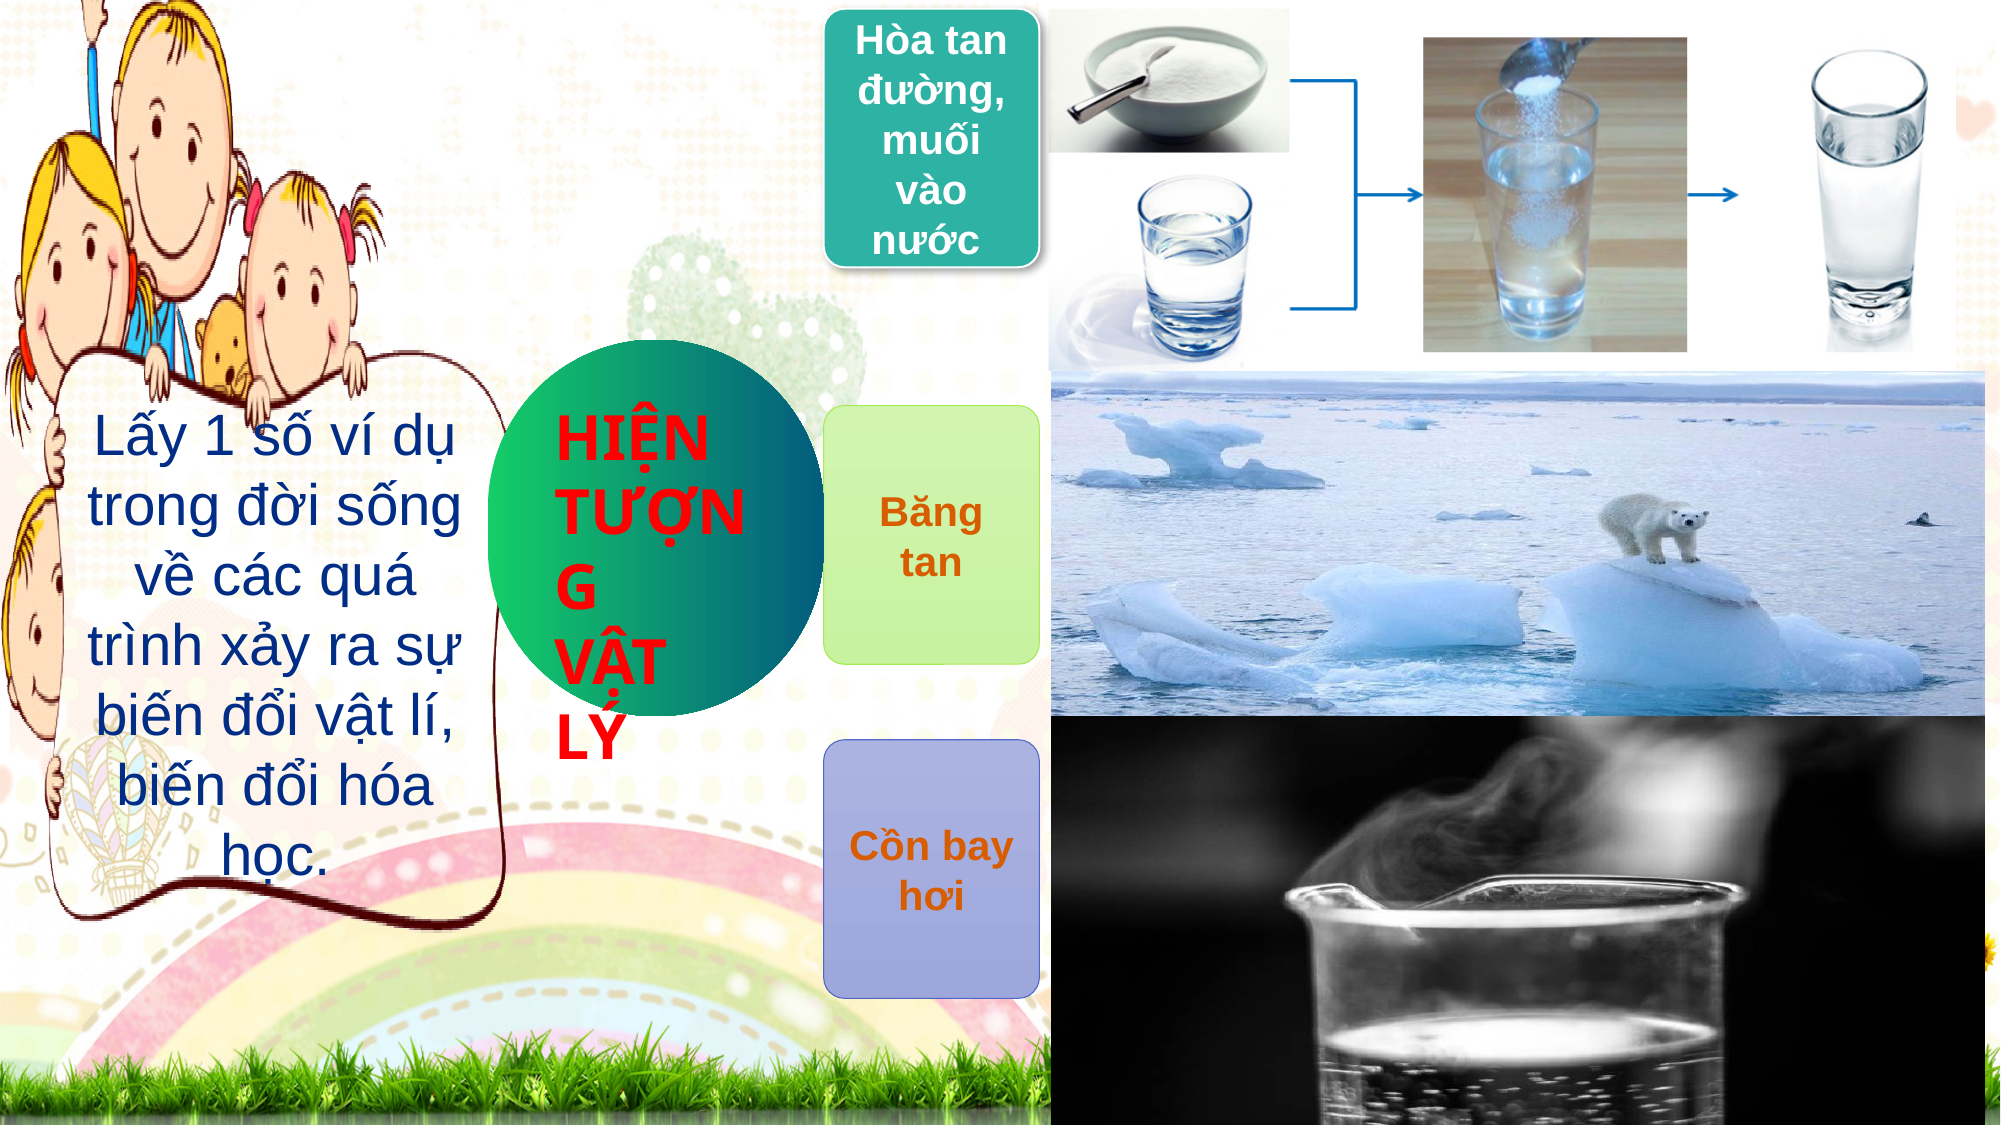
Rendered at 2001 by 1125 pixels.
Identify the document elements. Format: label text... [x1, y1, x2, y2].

text_box HIỆN TƯỢNG VẬT LÝ [512, 339, 824, 717]
text_box Băng tan [823, 405, 1040, 665]
text_box Cồn bay hơi [823, 739, 1040, 999]
picture [0, 0, 2001, 1125]
text_box Hòa tan đường, muối vào nước [822, 7, 1039, 269]
